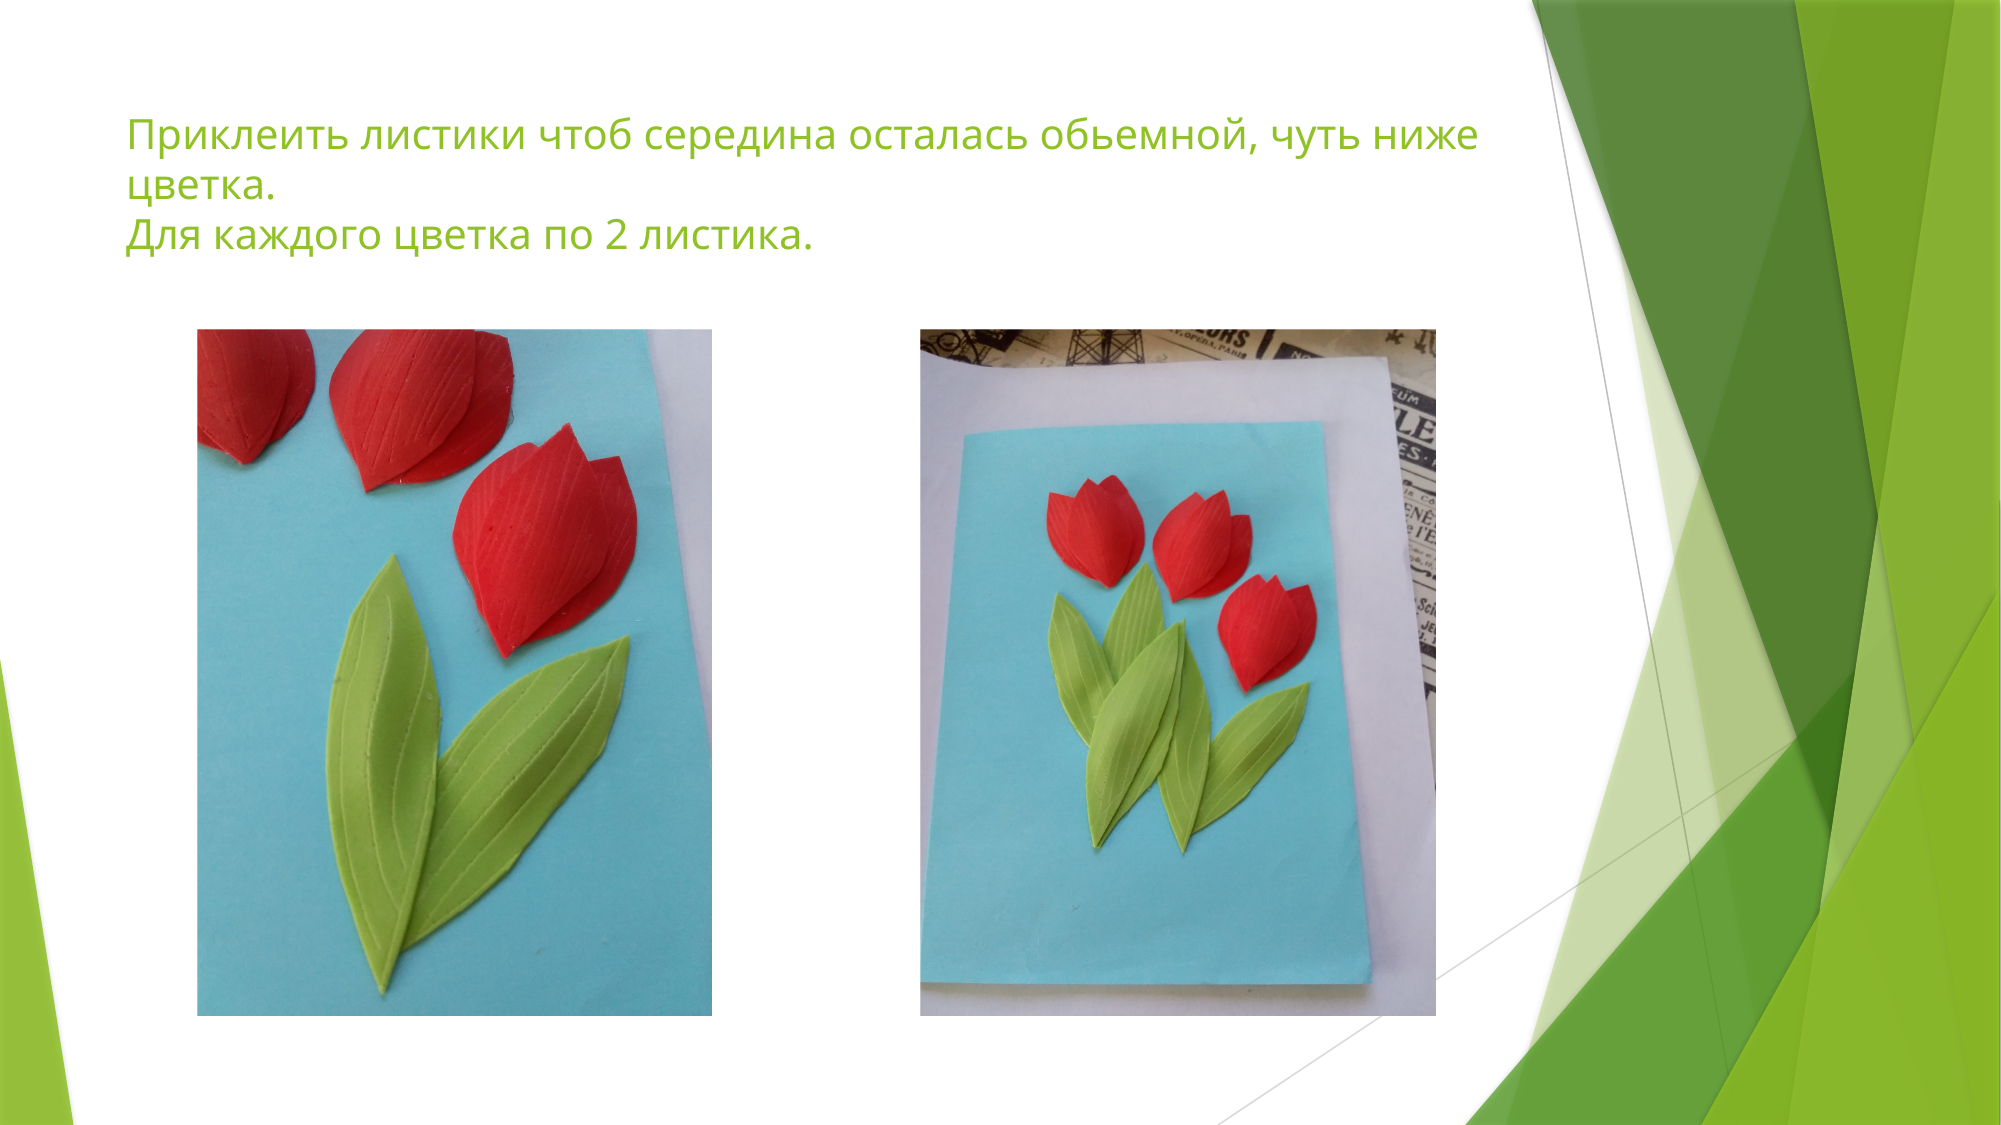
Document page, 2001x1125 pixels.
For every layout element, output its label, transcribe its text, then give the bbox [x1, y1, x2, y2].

picture [198, 330, 712, 414]
picture [198, 931, 712, 1015]
picture [921, 931, 1436, 1015]
title Приклеить листики чтоб середина осталась обьемной, чуть ниже цветка. Для каждого цветка по 2 листика. [111, 99, 1522, 317]
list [834, 414, 1522, 931]
picture [921, 330, 1436, 414]
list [110, 414, 798, 931]
